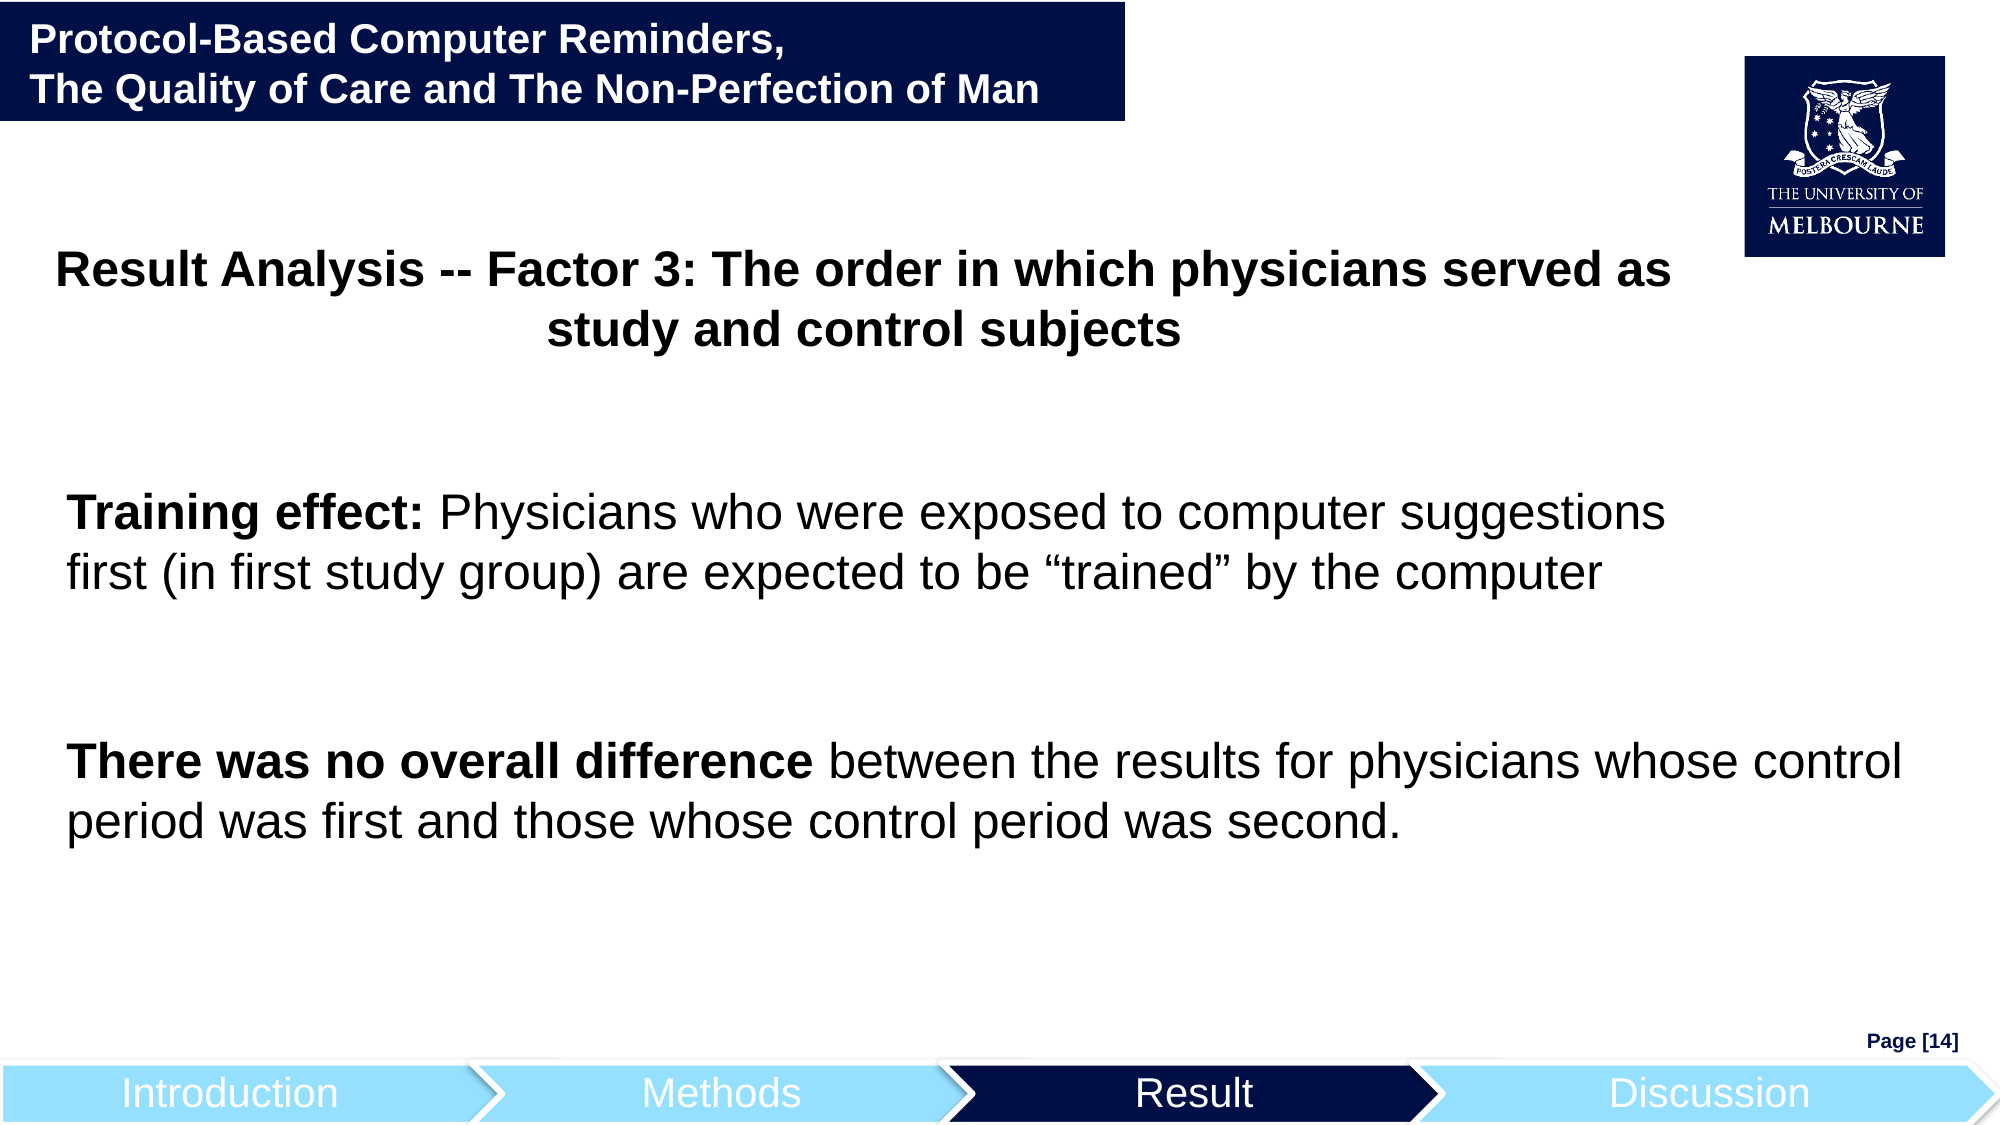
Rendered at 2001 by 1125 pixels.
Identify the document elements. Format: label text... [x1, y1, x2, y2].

text_box There was no overall difference between the results for physicians whose control period was first and those whose control period was second. [51, 721, 1949, 857]
text_box Training effect: Physicians who were exposed to computer suggestions first (in first study group) are expected to be “trained” by the computer [51, 471, 1752, 607]
text_box Result Analysis -- Factor 3: The order in which physicians served as study and control subjects [33, 229, 1696, 365]
picture [1744, 56, 1946, 257]
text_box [0, 1062, 2000, 1125]
text_box Protocol-Based Computer Reminders, The Quality of Care and The Non-Perfection of Man [0, 1, 1125, 121]
slide_number Page [14] [1700, 1022, 1959, 1058]
